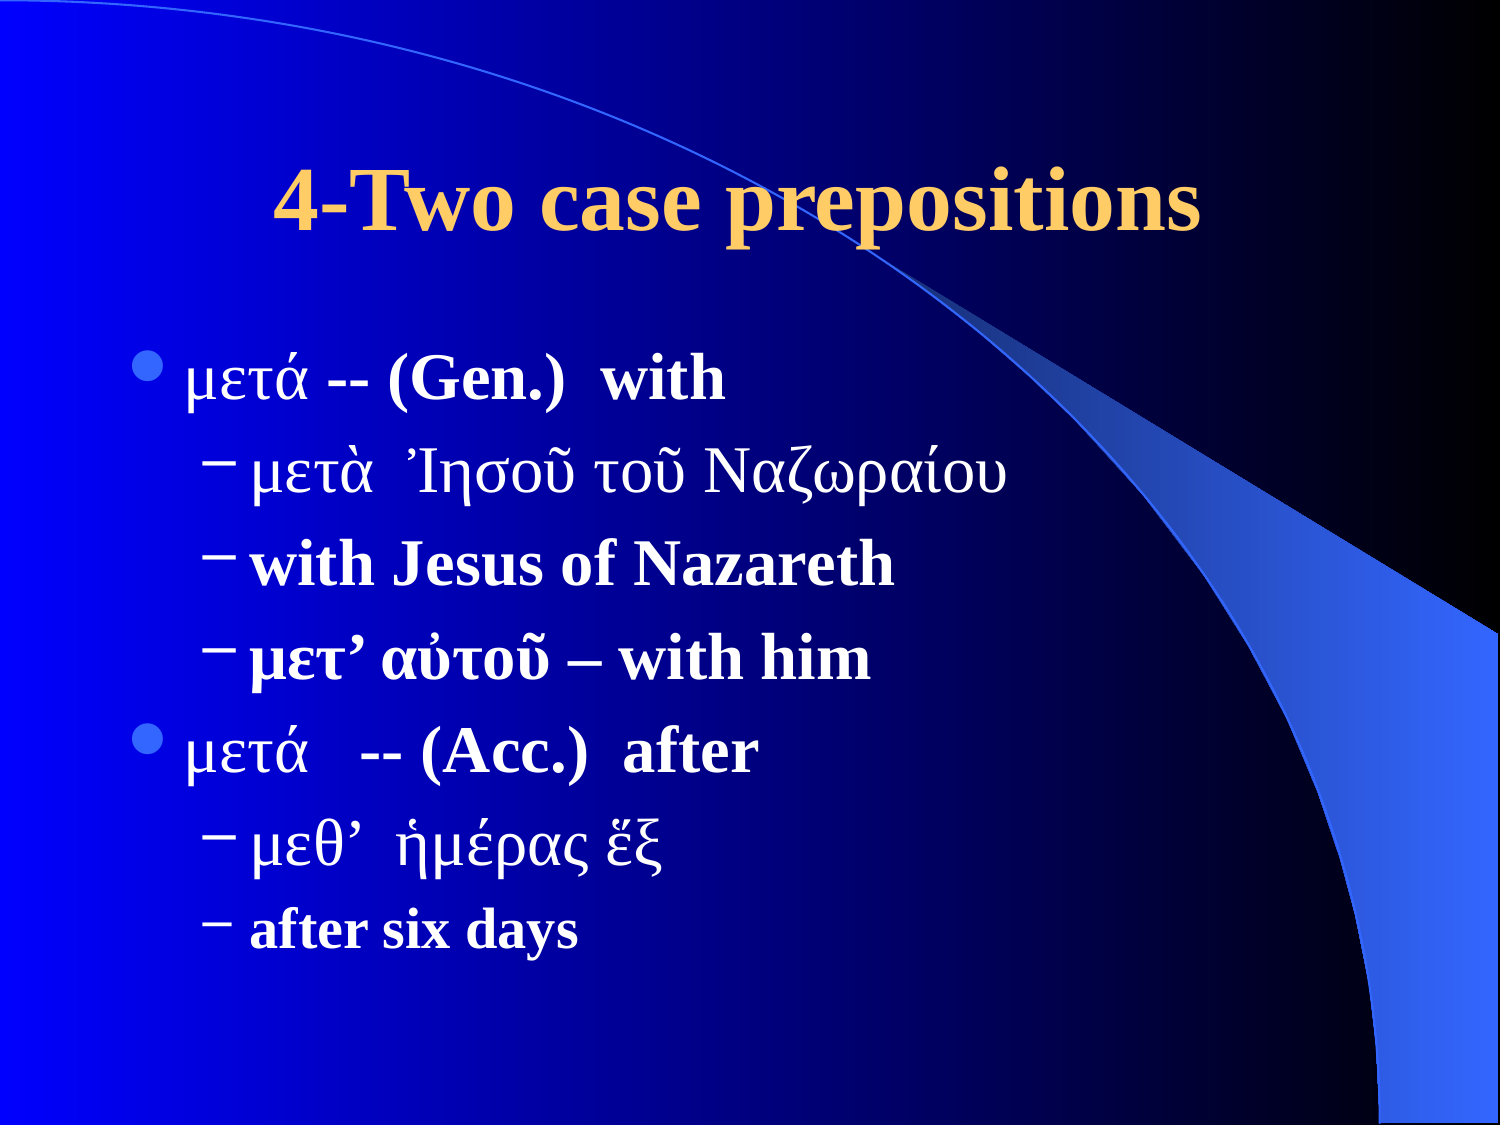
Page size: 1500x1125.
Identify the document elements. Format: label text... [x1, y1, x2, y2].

list μετά -- (Gen.) with μετὰ Ἰησοῦ τοῦ Ναζωραίου with Jesus of Nazareth μετ’ αὐτοῦ – with him μετά -- (Acc.) after μεθ’ ἡμέρας ἕξ after six days [112, 324, 1388, 1000]
title 4-Two case prepositions [112, 99, 1388, 288]
